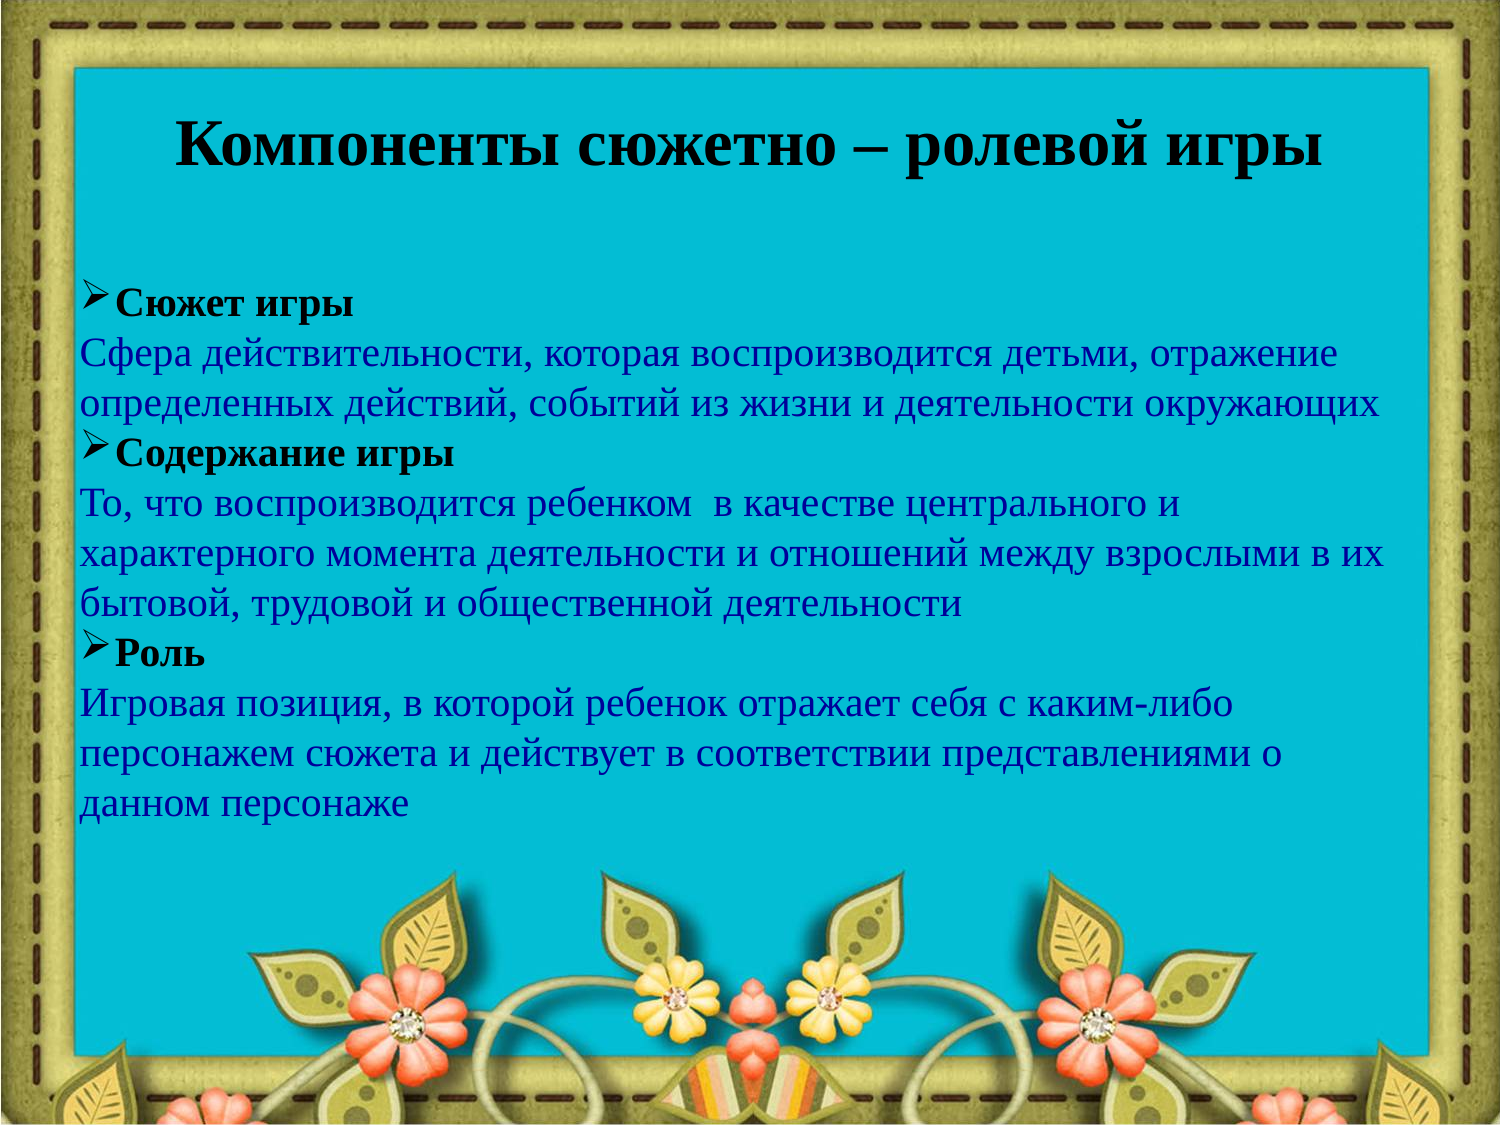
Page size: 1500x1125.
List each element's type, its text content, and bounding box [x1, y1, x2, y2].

text_box Сюжет игры Сфера действительности, которая воспроизводится детьми, отражение определенных действий, событий из жизни и деятельности окружающих Содержание игры То, что воспроизводится ребенком в качестве центрального и характерного момента деятельности и отношений между взрослыми в их бытовой, трудовой и общественной деятельности Роль Игровая позиция, в которой ребенок отражает себя с каким-либо персонажем сюжета и действует в соответствии представлениями о данном персонаже [64, 267, 1412, 933]
title Компоненты сюжетно – ролевой игры [74, 44, 1426, 233]
picture [0, 0, 1500, 1125]
